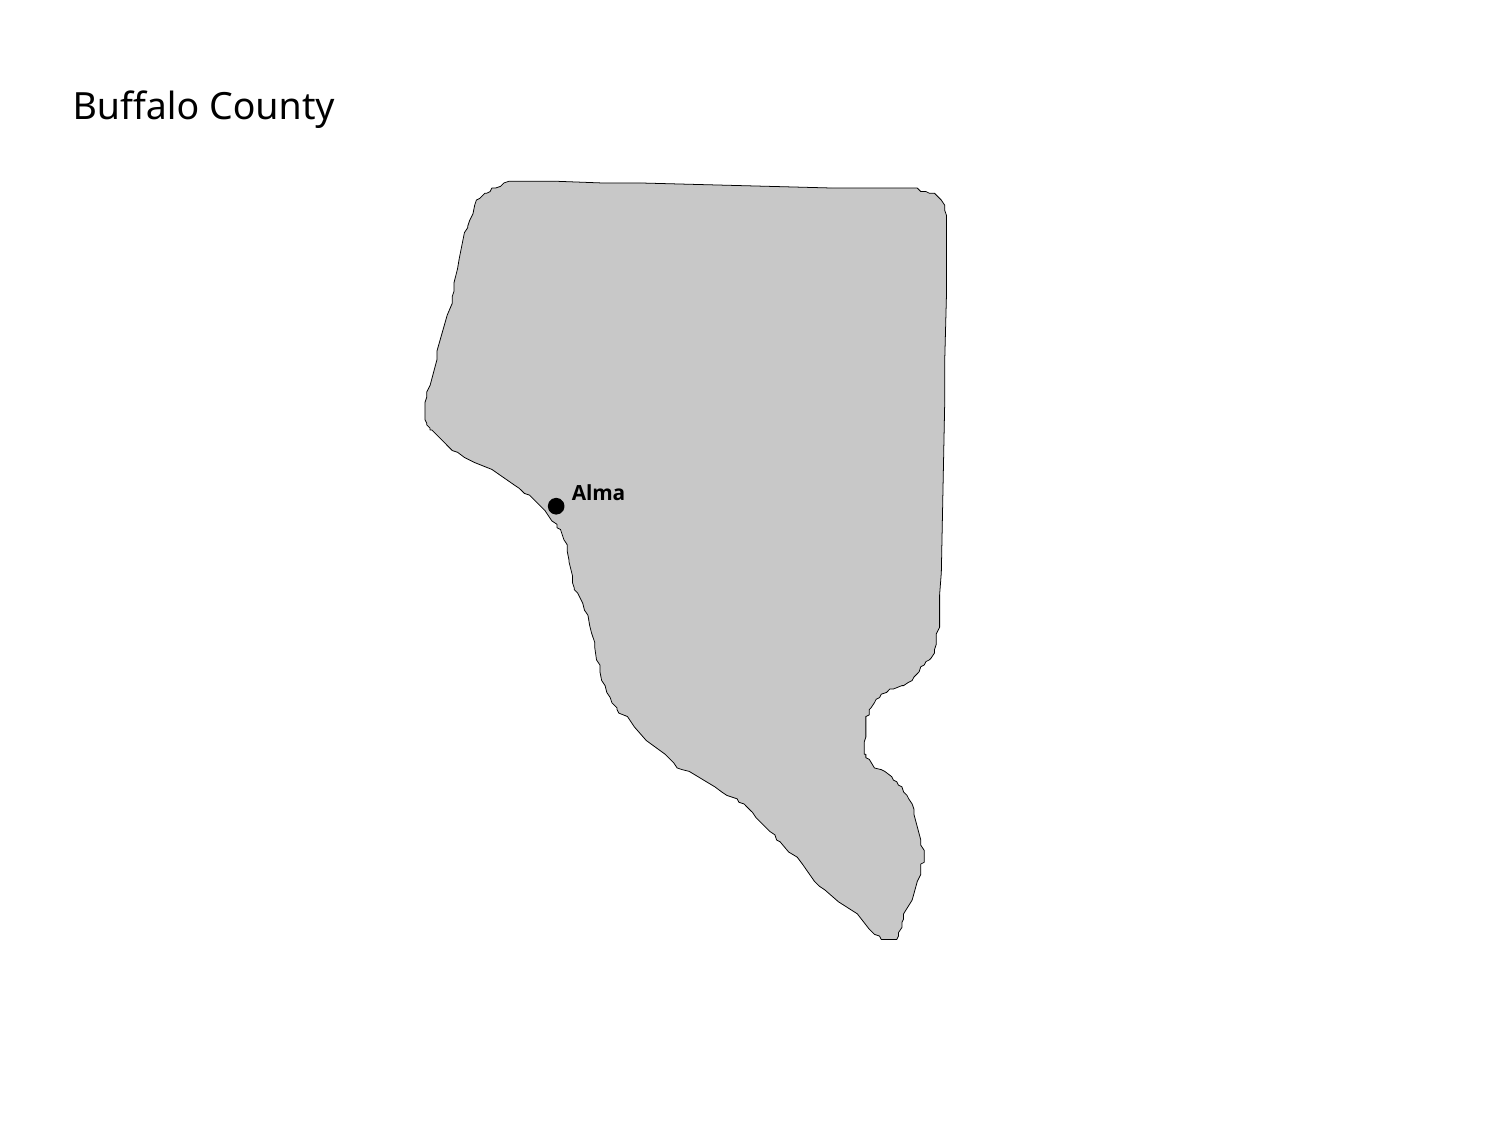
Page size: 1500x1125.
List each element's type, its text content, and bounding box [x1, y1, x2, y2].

text_box [547, 497, 562, 515]
text_box Buffalo County [57, 74, 371, 135]
text_box Alma [557, 472, 695, 512]
text_box [254, 0, 1188, 1121]
text_box [424, 181, 947, 940]
